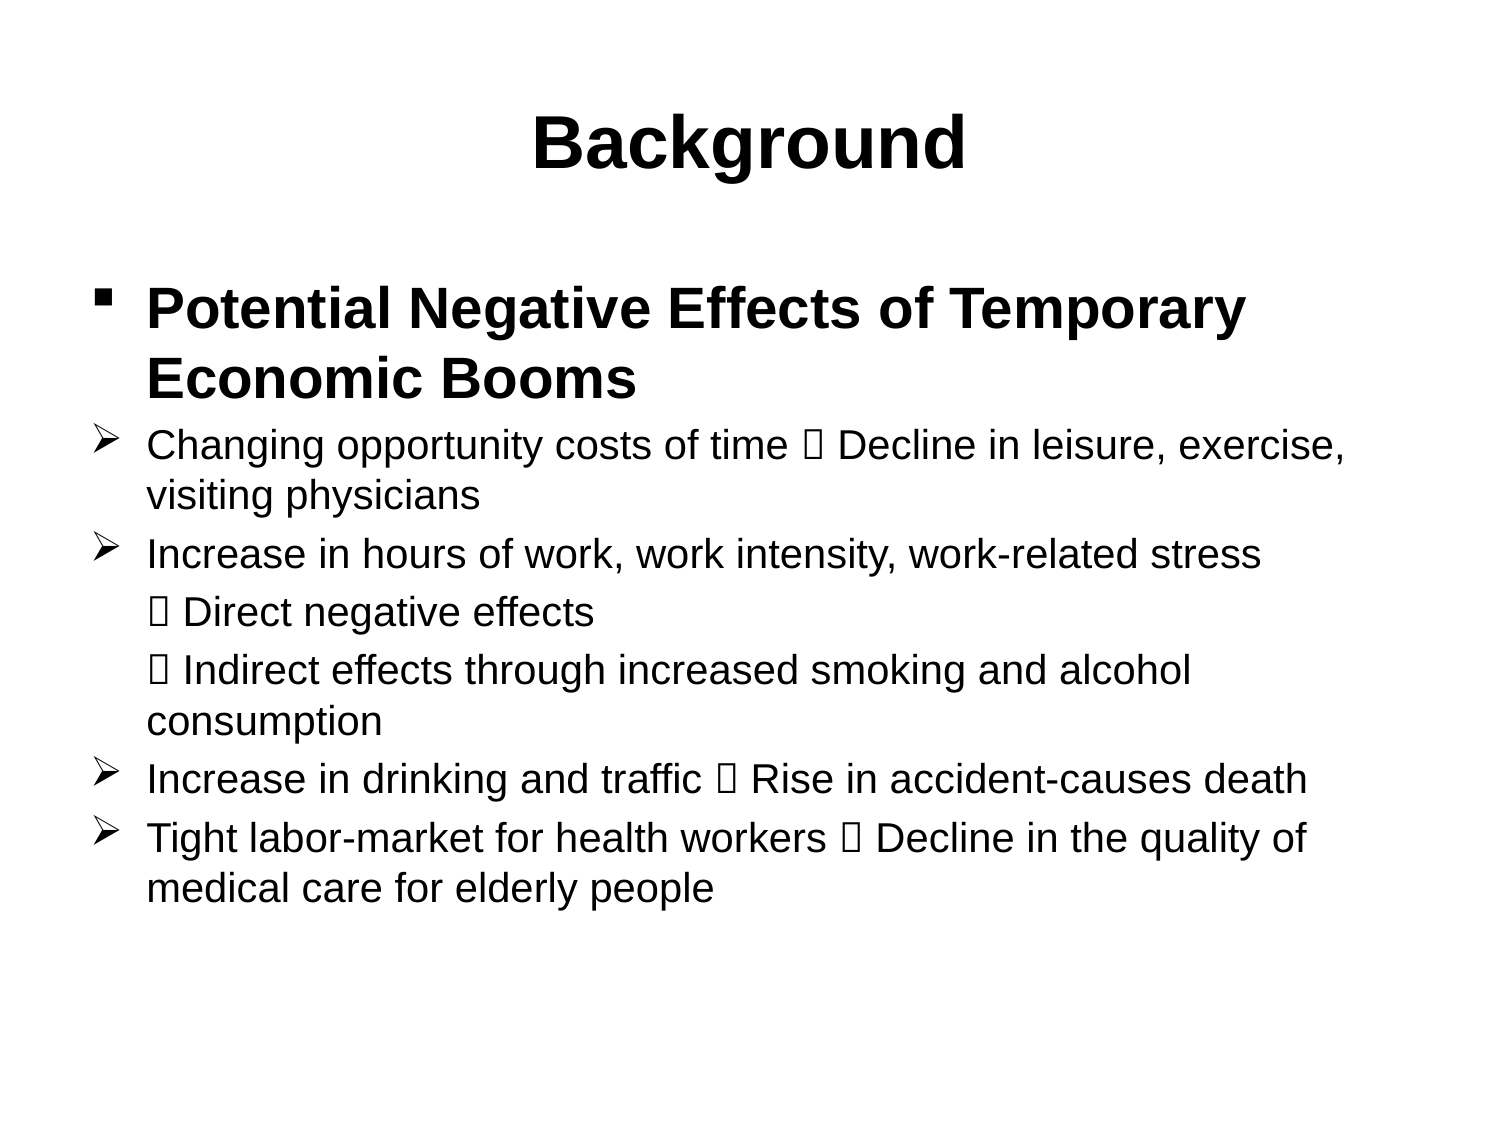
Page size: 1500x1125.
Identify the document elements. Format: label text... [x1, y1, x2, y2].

title Background [75, 45, 1425, 233]
list Potential Negative Effects of Temporary Economic Booms Changing opportunity costs of time  Decline in leisure, exercise, visiting physicians Increase in hours of work, work intensity, work-related stress  Direct negative effects  Indirect effects through increased smoking and alcohol consumption Increase in drinking and traffic  Rise in accident-causes death Tight labor-market for health workers  Decline in the quality of medical care for elderly people [75, 262, 1425, 1005]
